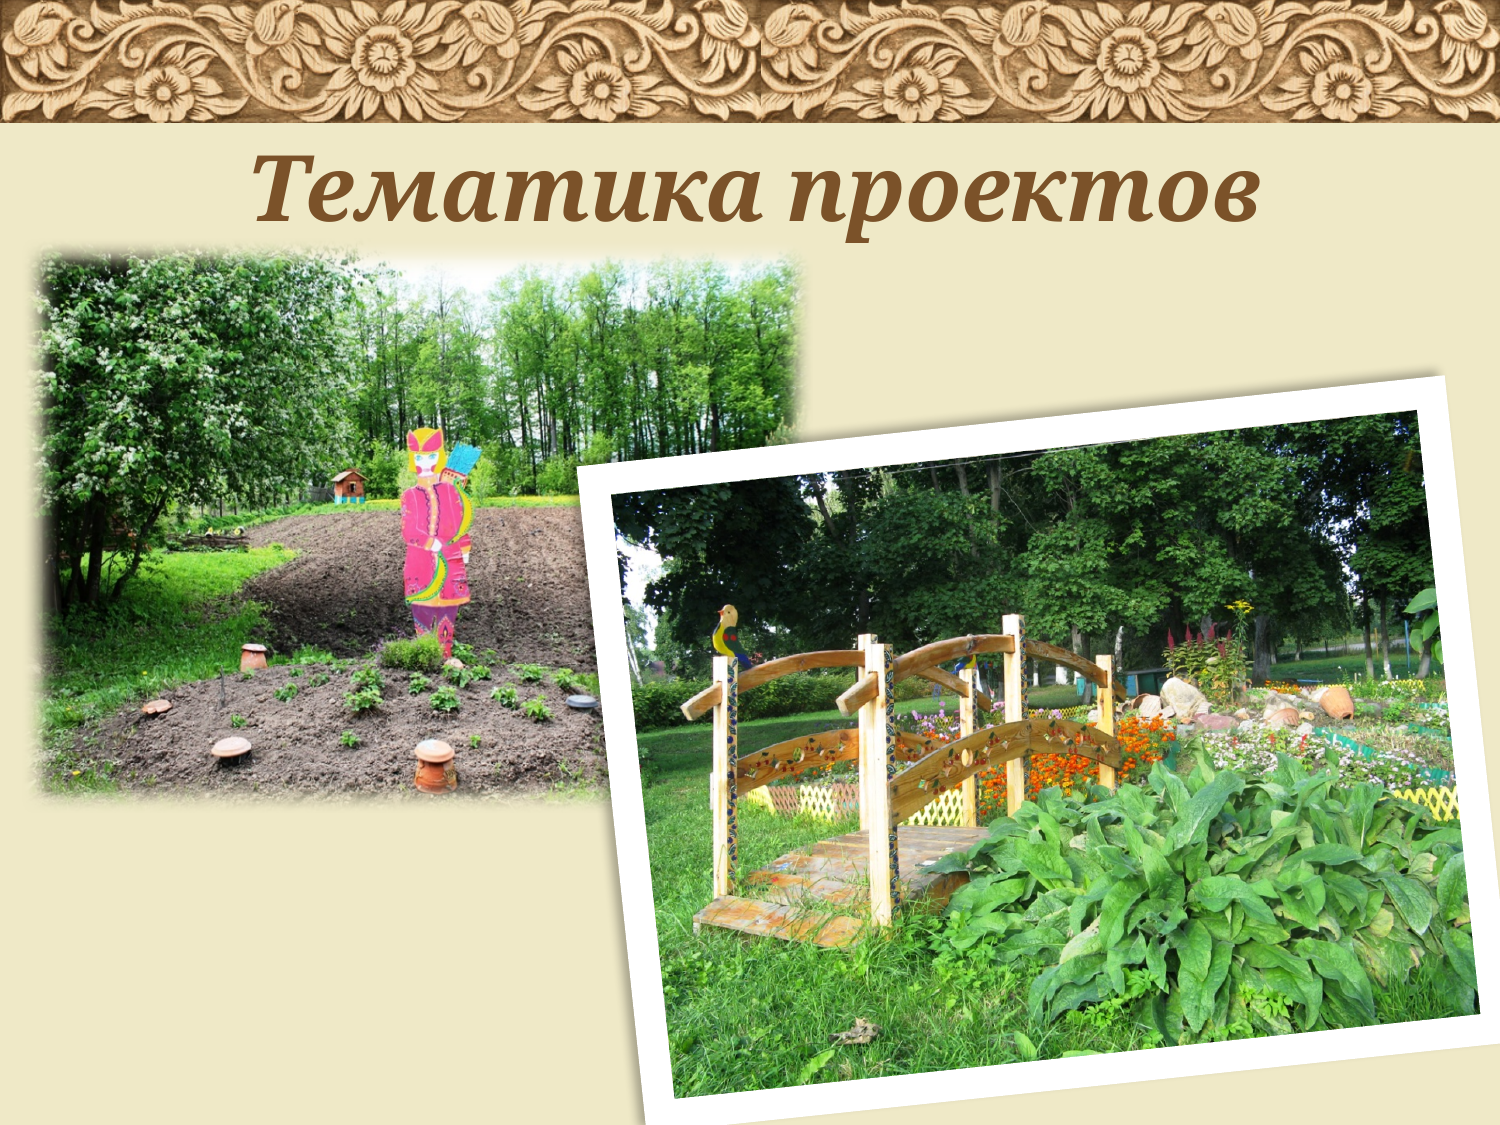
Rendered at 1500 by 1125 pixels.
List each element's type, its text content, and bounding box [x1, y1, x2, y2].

picture [0, 0, 1500, 123]
text_box Тематика проектов [60, 135, 1451, 299]
picture [22, 239, 1480, 1098]
